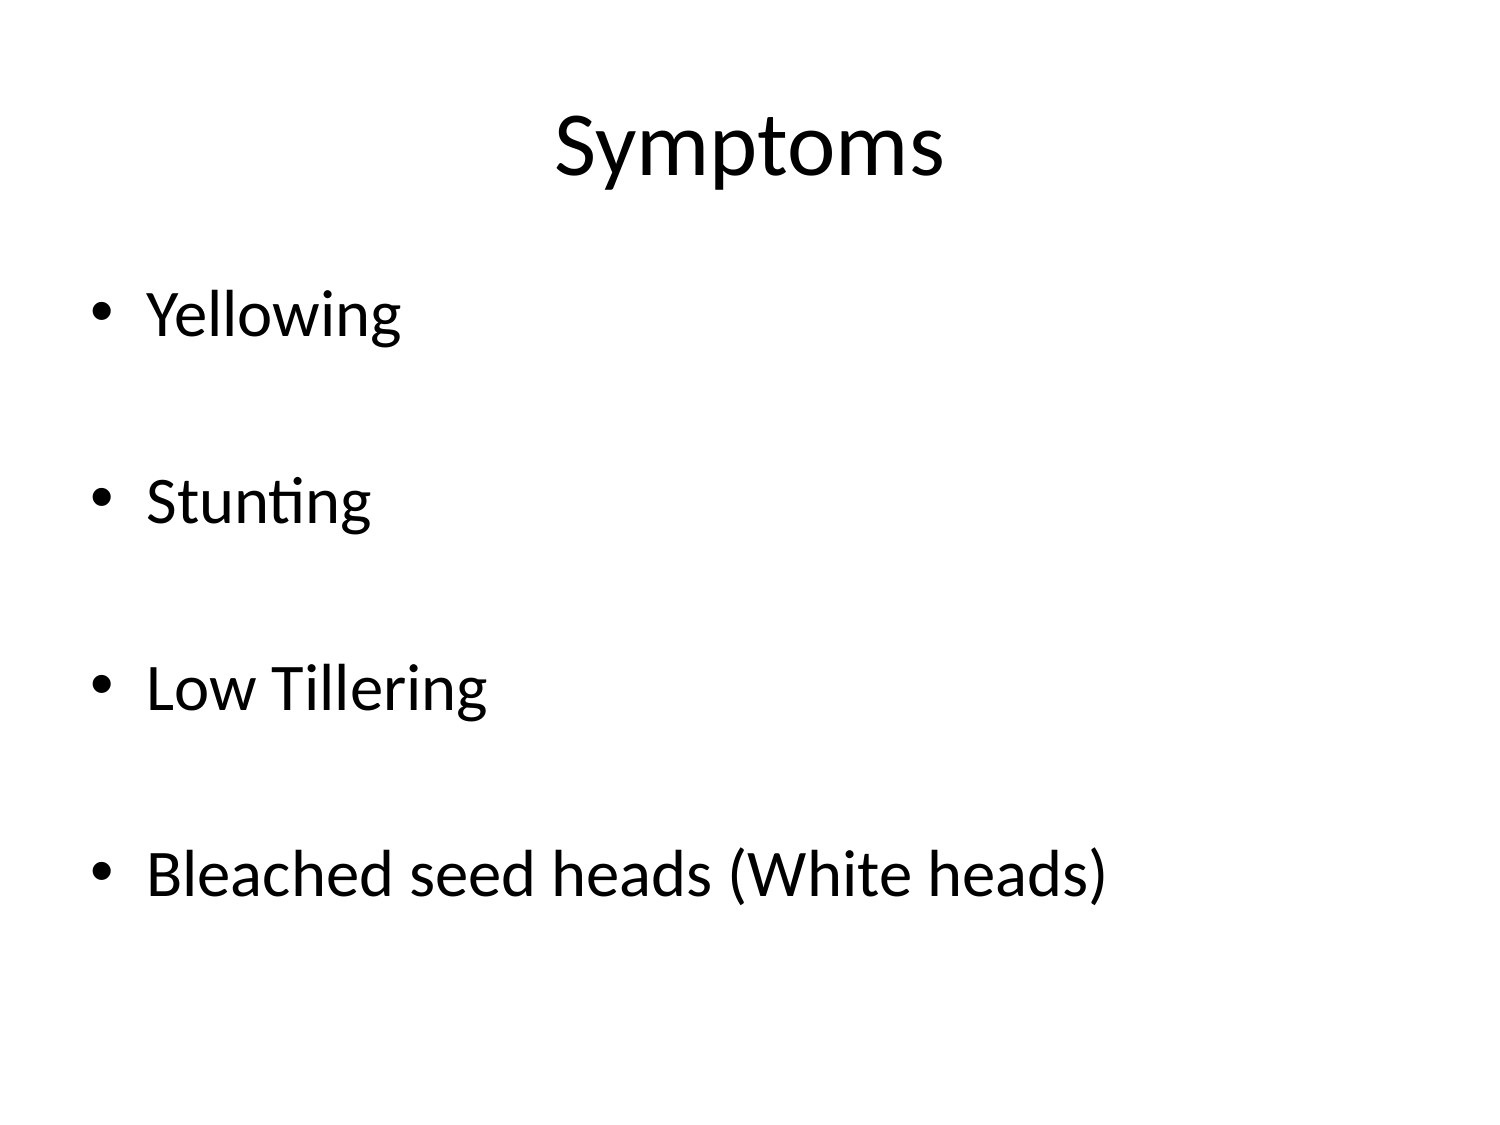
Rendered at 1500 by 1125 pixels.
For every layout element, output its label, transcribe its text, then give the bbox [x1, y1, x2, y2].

list Yellowing Stunting Low Tillering Bleached seed heads (White heads) [75, 262, 1425, 1005]
title Symptoms [75, 45, 1425, 233]
